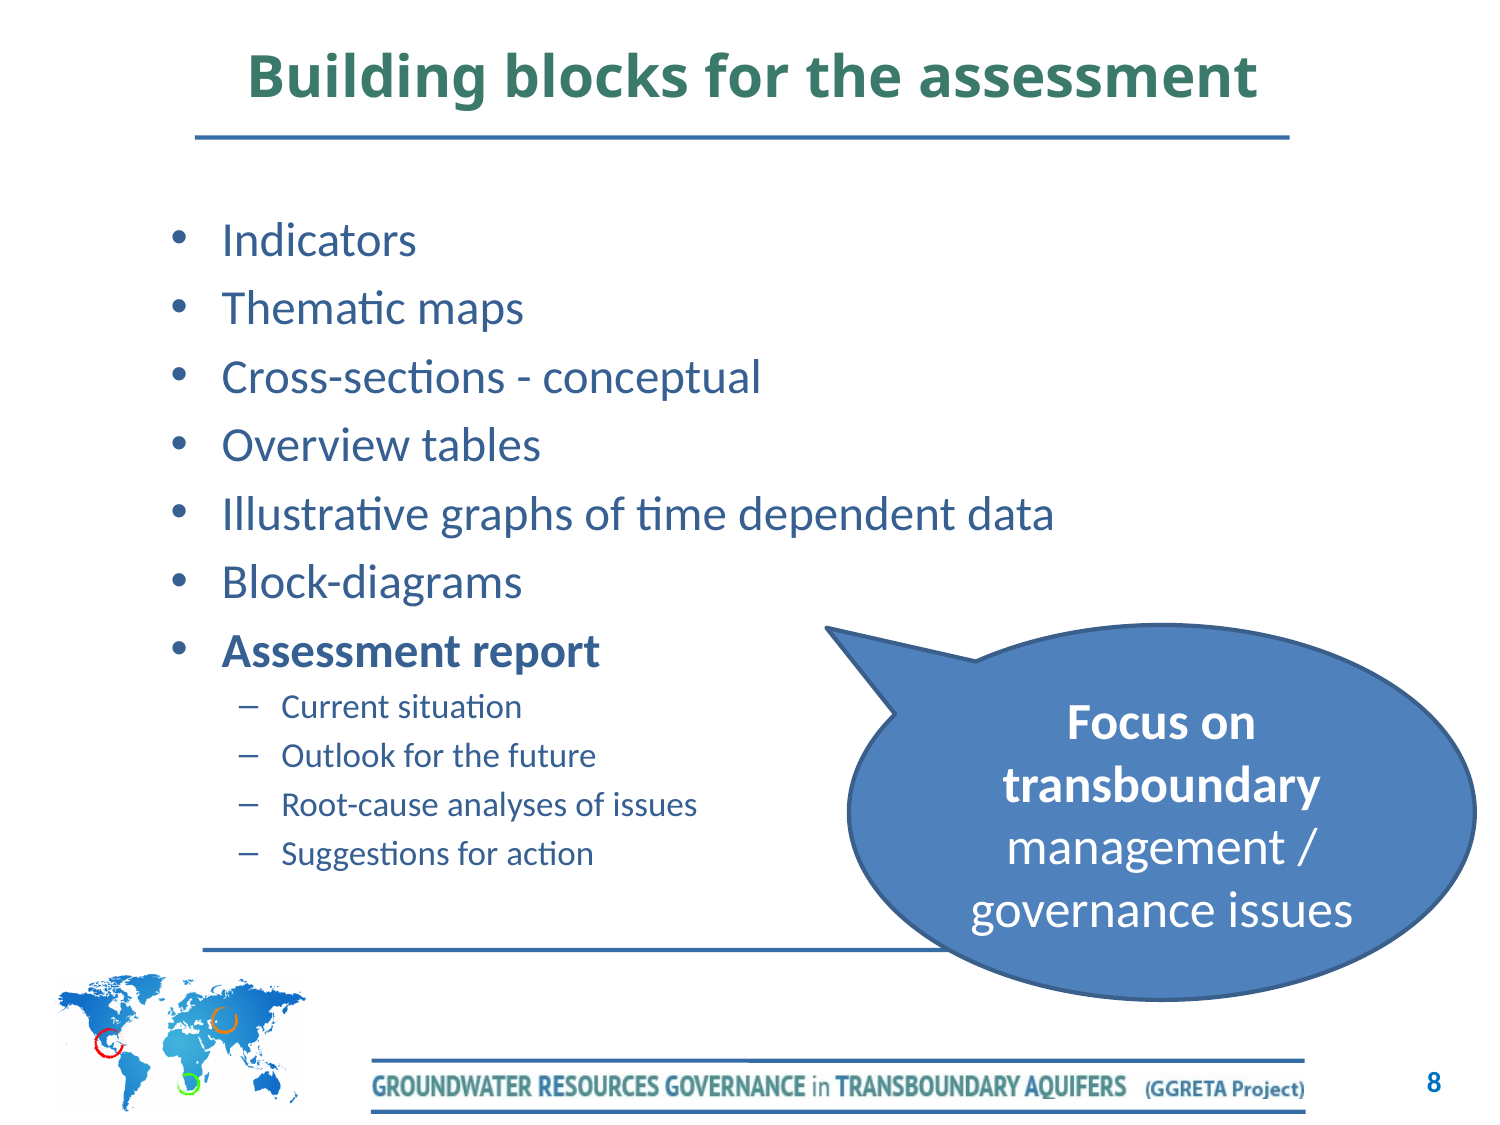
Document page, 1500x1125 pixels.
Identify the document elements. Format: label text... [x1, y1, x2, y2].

text_box Building blocks for the assessment [70, 0, 1435, 149]
picture [55, 974, 306, 1112]
picture [372, 1073, 1304, 1099]
text_box Focus on transboundary management / governance issues [824, 622, 1477, 1003]
list Indicators Thematic maps Cross-sections - conceptual Overview tables Illustrative graphs of time dependent data Block-diagrams Assessment report Current situation Outlook for the future Root-cause analyses of issues Suggestions for action [155, 200, 1290, 882]
